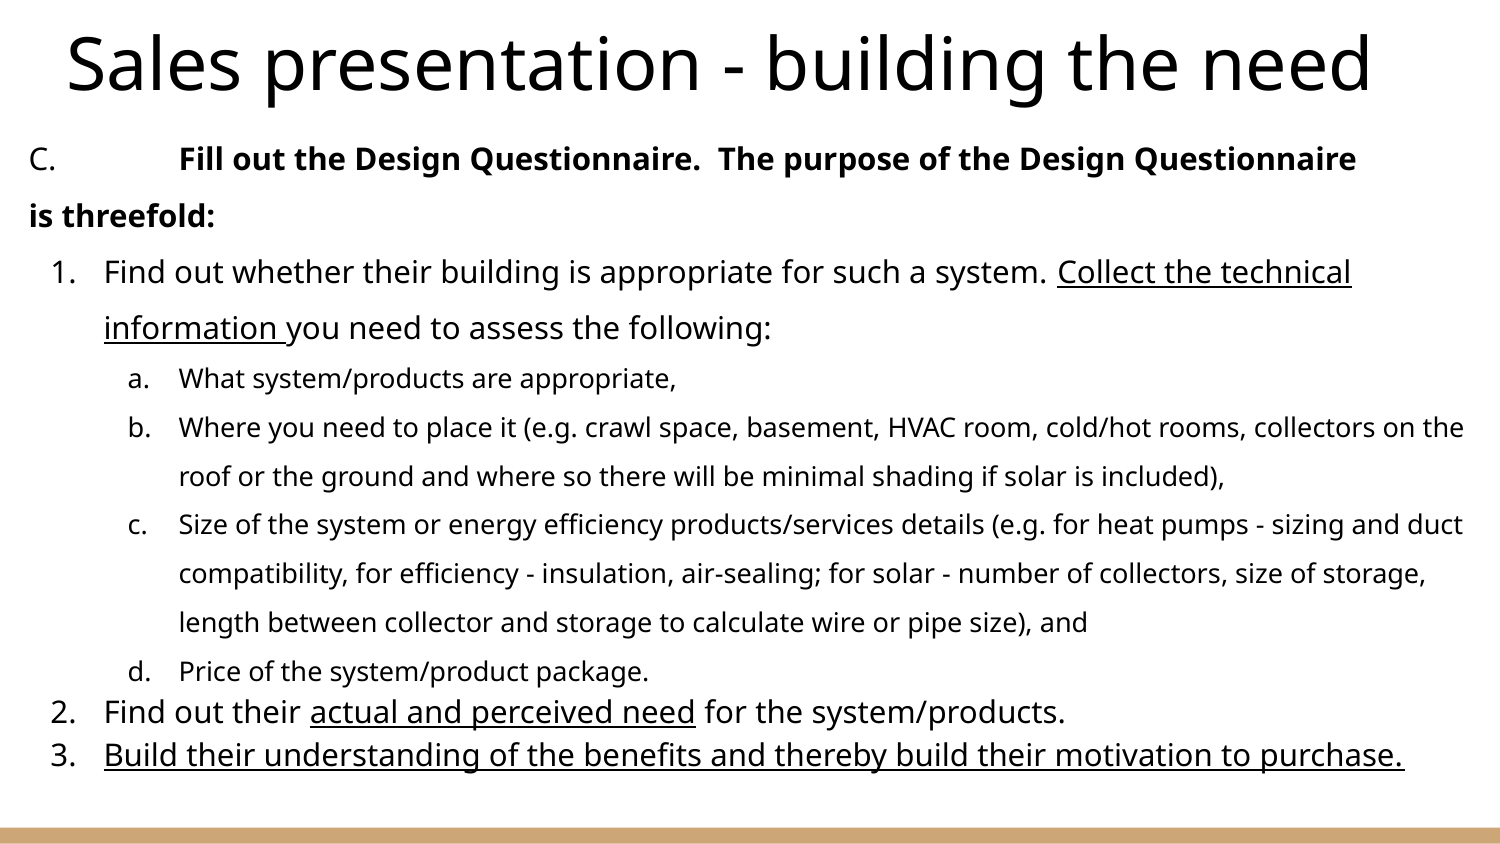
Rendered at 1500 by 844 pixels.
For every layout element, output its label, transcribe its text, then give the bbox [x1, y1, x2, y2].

list C. Fill out the Design Questionnaire. The purpose of the Design Questionnaire is threefold: Find out whether their building is appropriate for such a system. Collect the technical information you need to assess the following: What system/products are appropriate, Where you need to place it (e.g. crawl space, basement, HVAC room, cold/hot rooms, collectors on the roof or the ground and where so there will be minimal shading if solar is included), Size of the system or energy efficiency products/services details (e.g. for heat pumps - sizing and duct compatibility, for efficiency - insulation, air-sealing; for solar - number of collectors, size of storage, length between collector and storage to calculate wire or pipe size), and Price of the system/product package. Find out their actual and perceived need for the system/products. Build their understanding of the benefits and thereby build their motivation to purchase. [13, 105, 1490, 825]
title Sales presentation - building the need [51, 0, 1449, 105]
